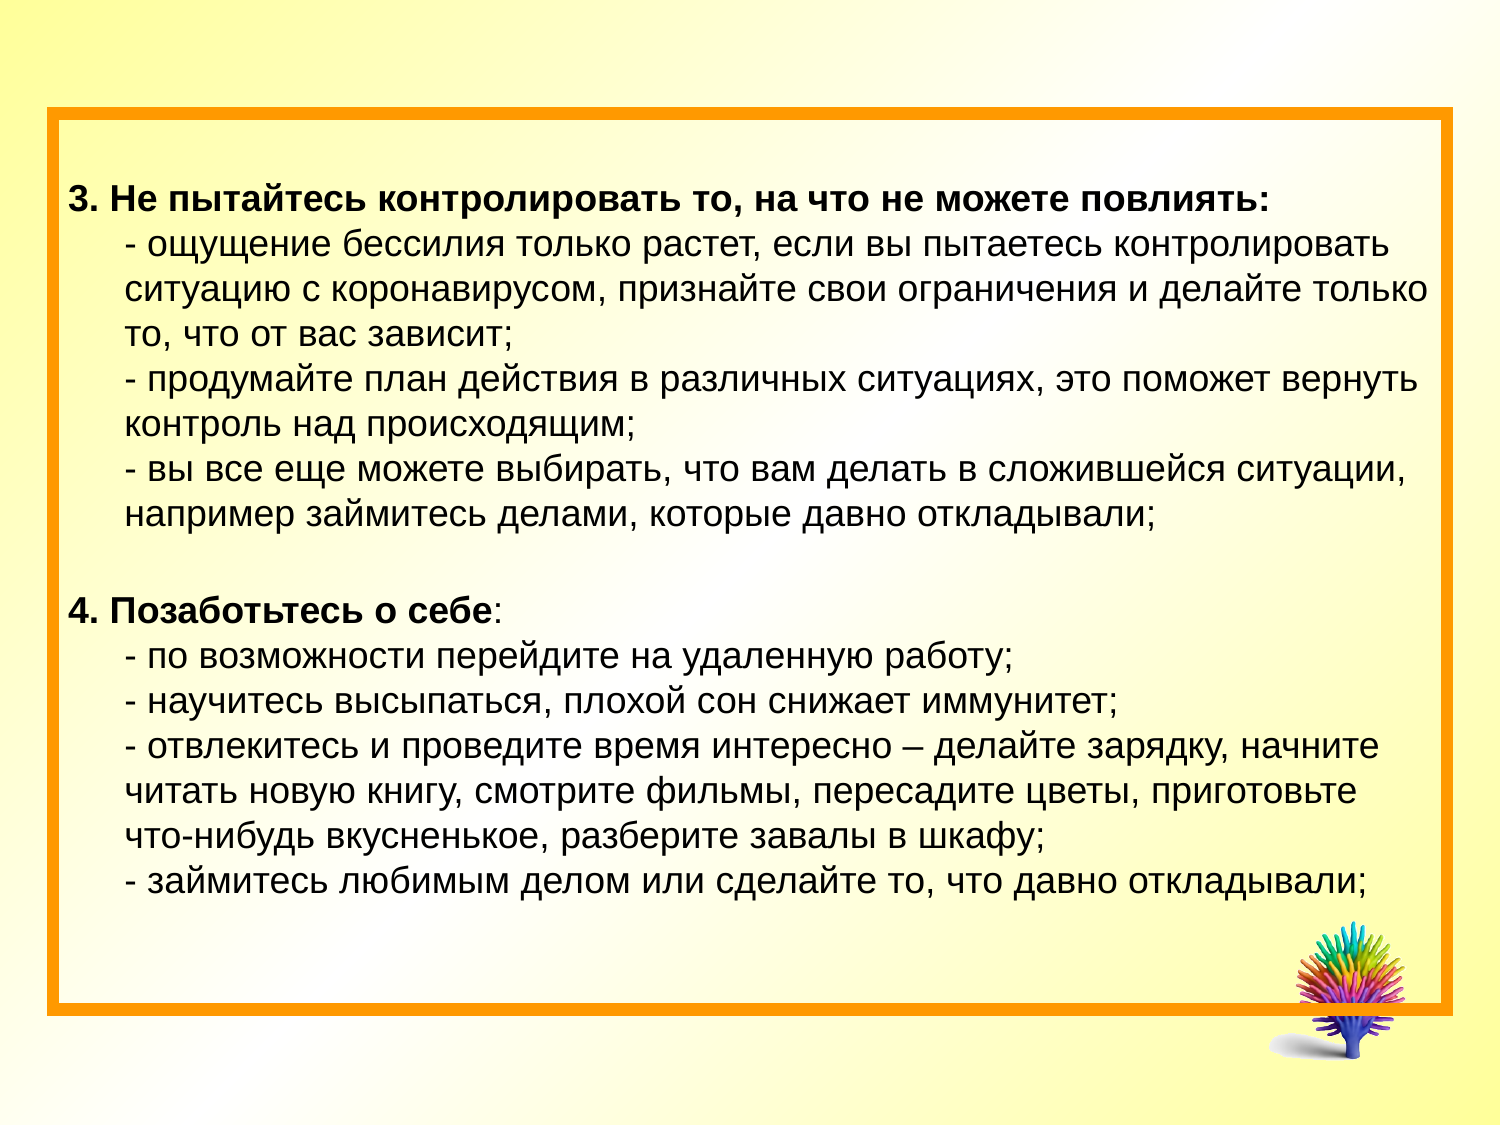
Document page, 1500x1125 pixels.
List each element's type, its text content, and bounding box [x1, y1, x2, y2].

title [1257, 904, 1437, 1075]
list 3. Не пытайтесь контролировать то, на что не можете повлиять: - ощущение бессилия только растет, если вы пытаетесь контролировать ситуацию с коронавирусом, признайте свои ограничения и делайте только то, что от вас зависит; - продумайте план действия в различных ситуациях, это поможет вернуть контроль над происходящим; - вы все еще можете выбирать, что вам делать в сложившейся ситуации, например займитесь делами, которые давно откладывали; 4. Позаботьтесь о себе: - по возможности перейдите на удаленную работу; - научитесь высыпаться, плохой сон снижает иммунитет; - отвлекитесь и проведите время интересно – делайте зарядку, начните читать новую книгу, смотрите фильмы, пересадите цветы, приготовьте что-нибудь вкусненькое, разберите завалы в шкафу; - займитесь любимым делом или сделайте то, что давно откладывали; [53, 113, 1447, 1010]
